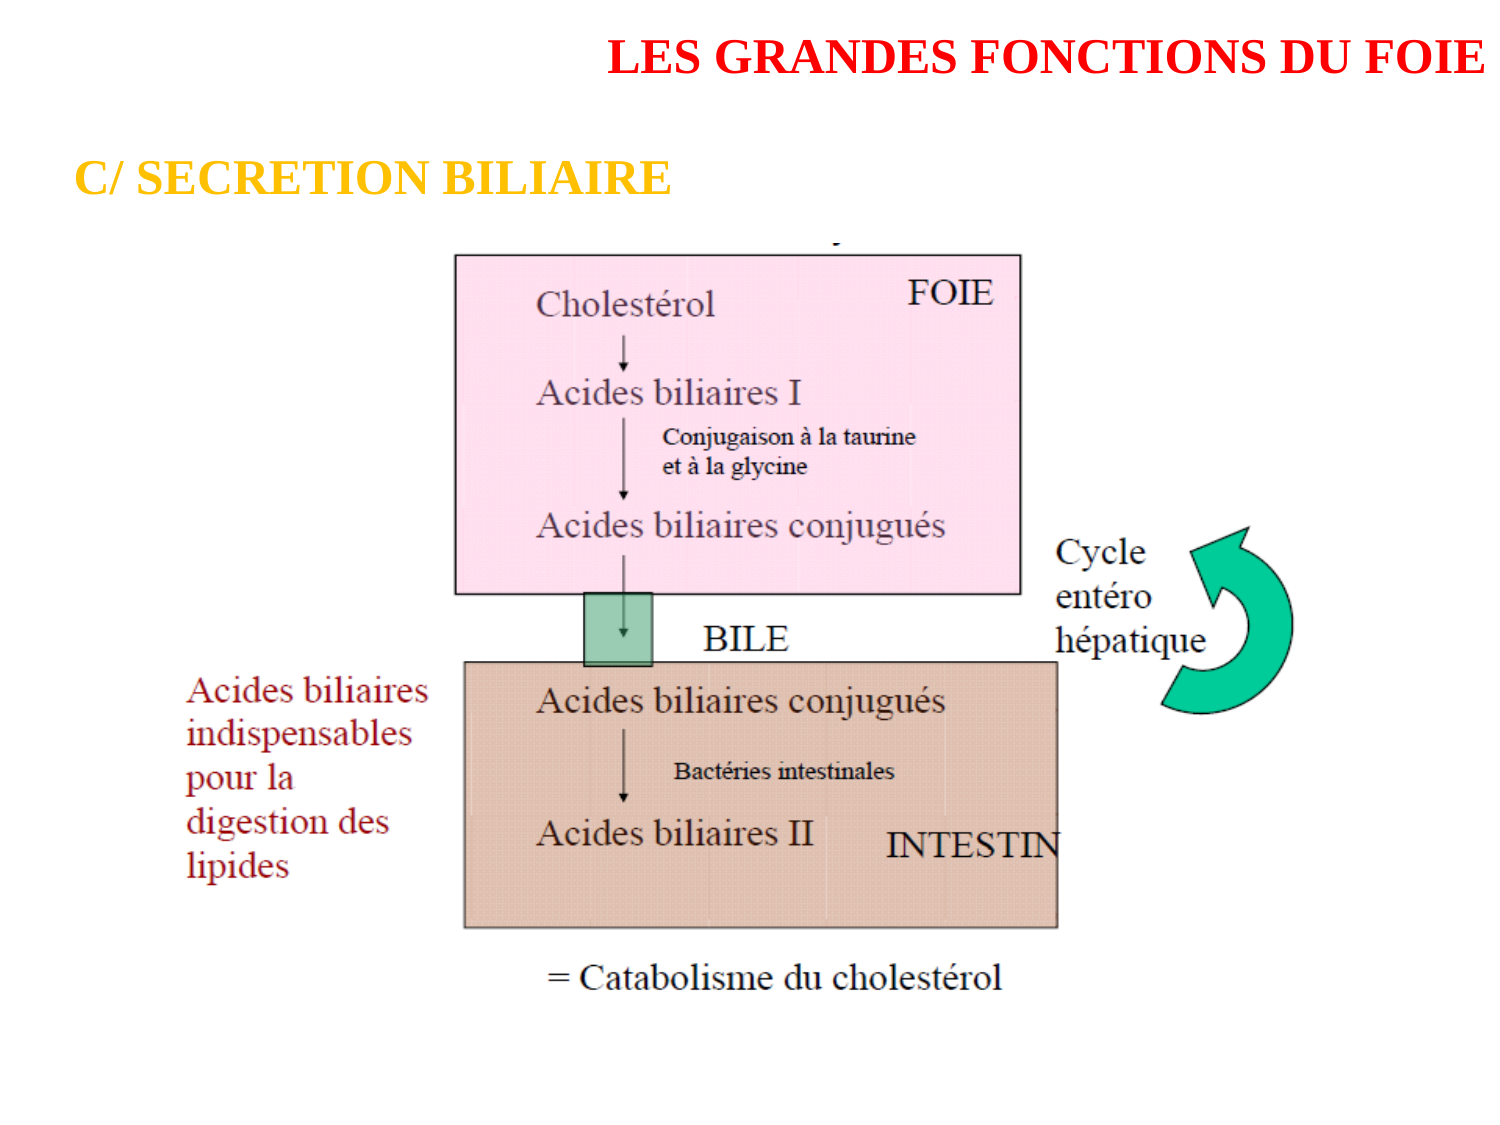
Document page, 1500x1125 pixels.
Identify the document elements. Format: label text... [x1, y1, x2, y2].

list C/ SECRETION BILIAIRE [58, 137, 1409, 880]
title LES GRANDES FONCTIONS DU FOIE [371, 0, 1500, 148]
picture [91, 243, 1409, 1050]
